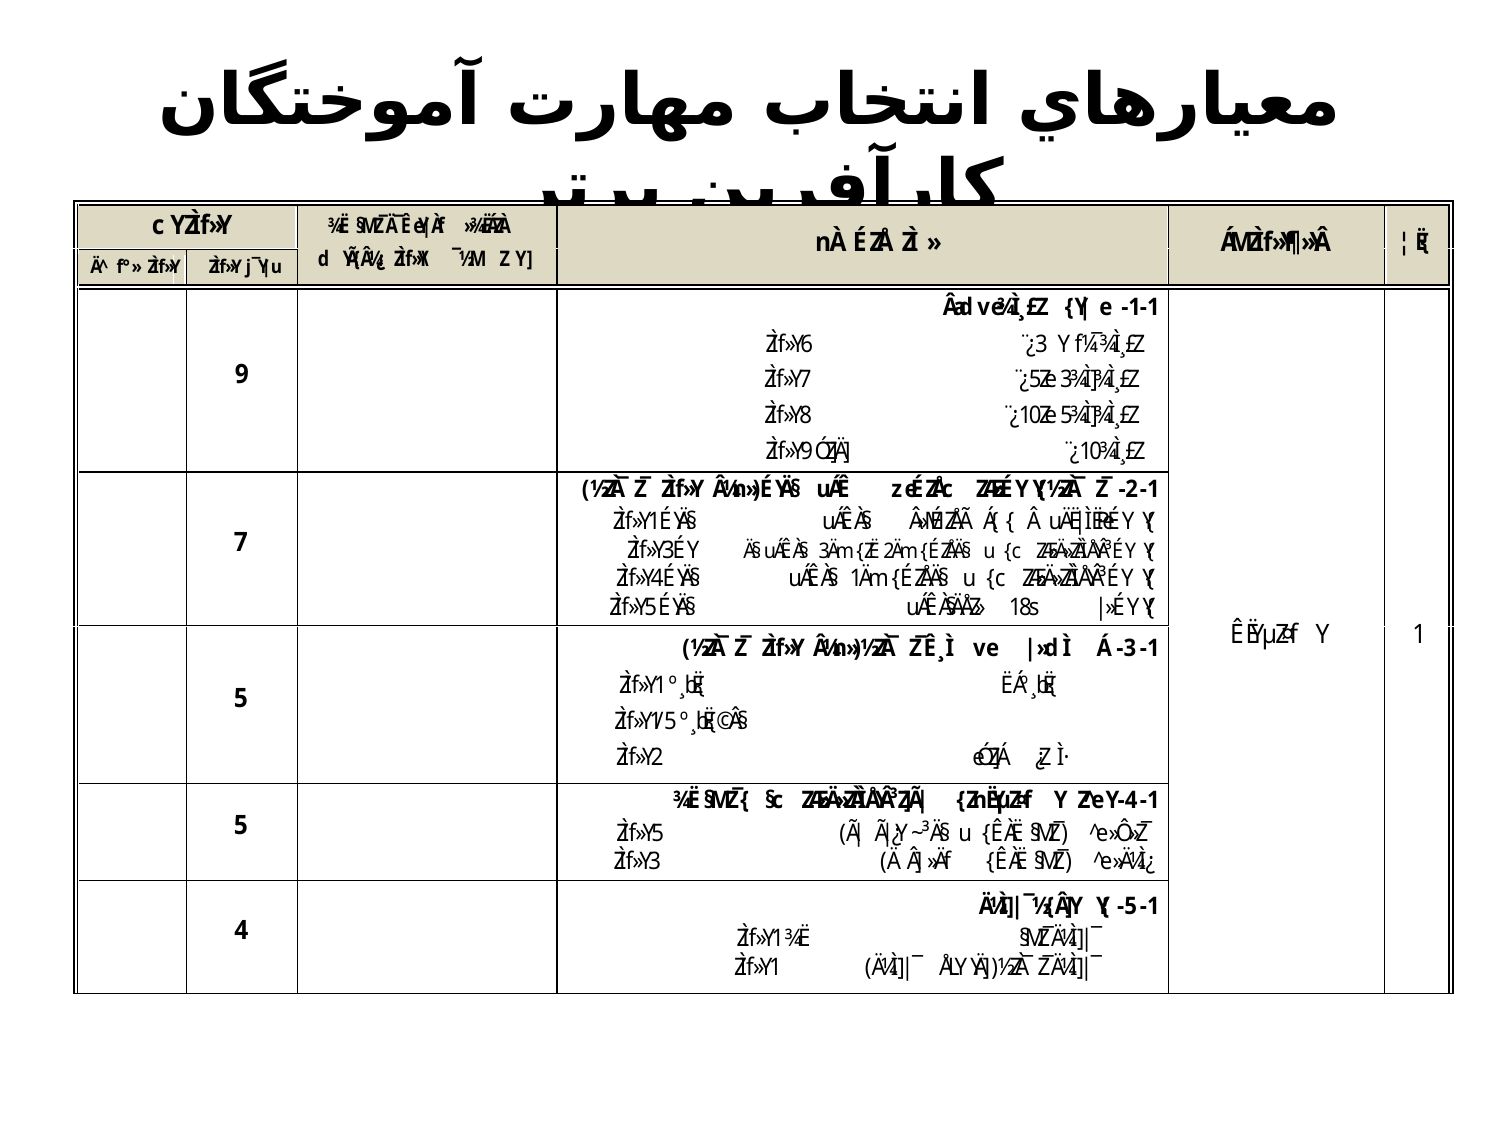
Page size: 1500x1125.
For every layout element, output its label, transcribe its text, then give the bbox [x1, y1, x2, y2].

title معيارهاي انتخاب مهارت آموختگان کارآفرین برتر [75, 45, 1425, 198]
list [37, 199, 1476, 1076]
